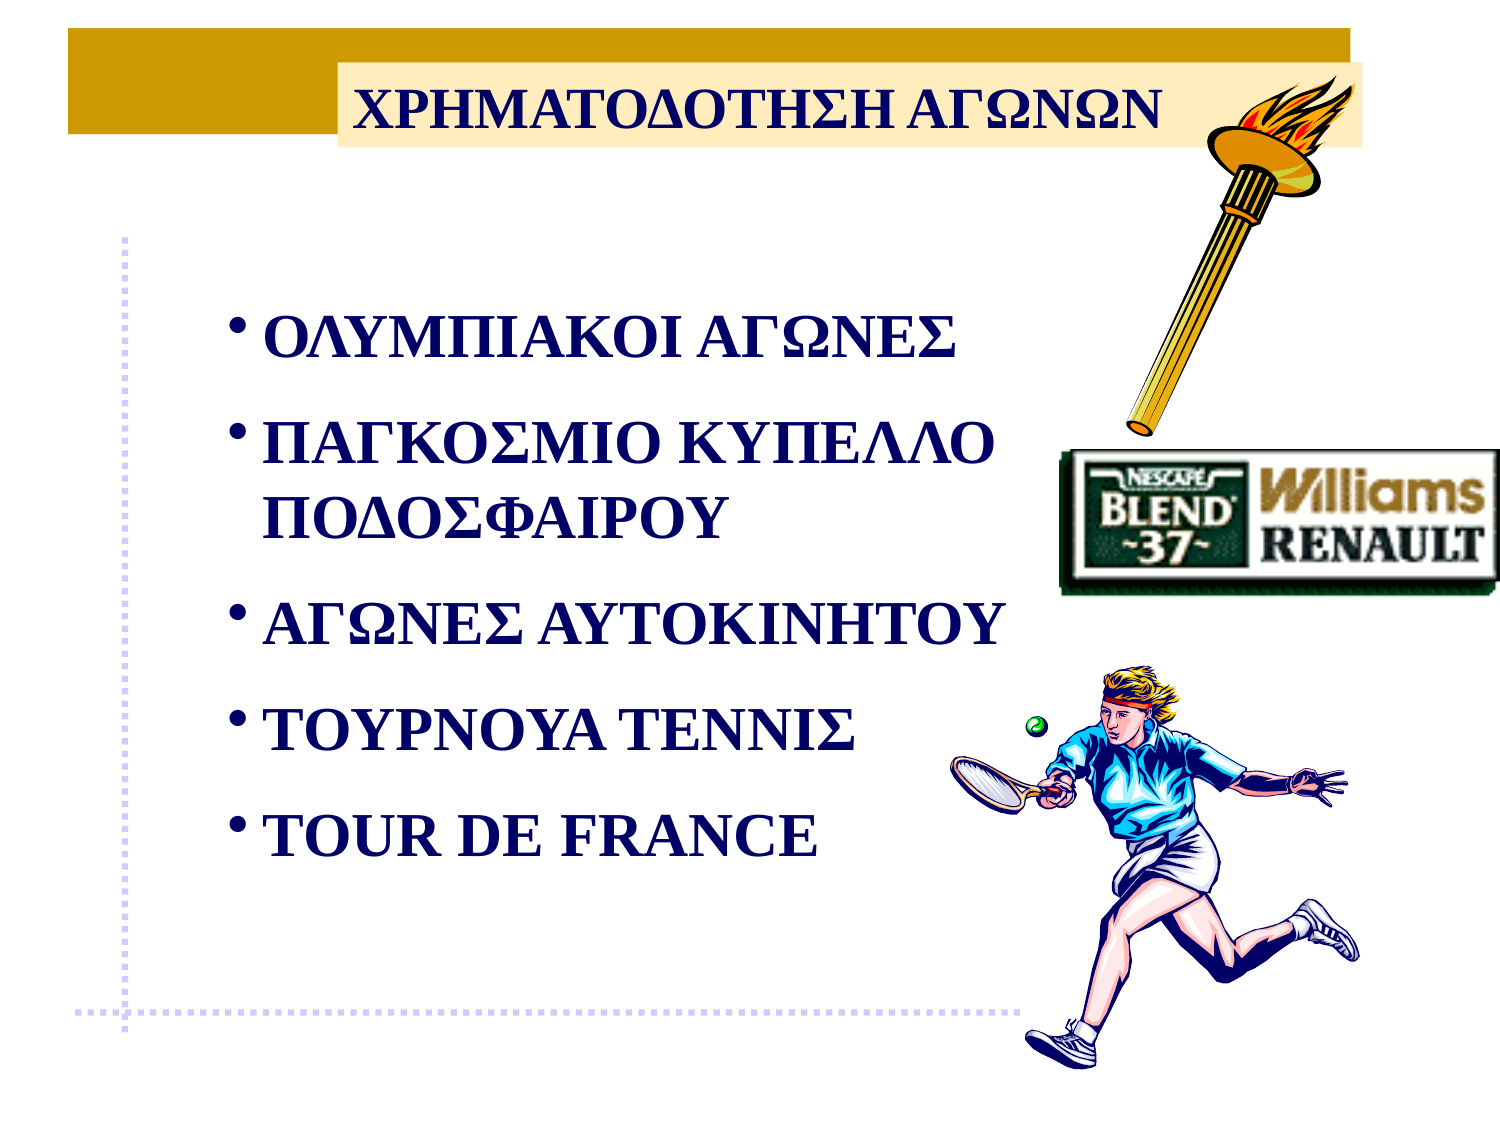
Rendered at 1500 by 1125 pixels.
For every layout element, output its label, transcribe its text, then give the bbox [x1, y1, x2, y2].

picture [1124, 74, 1355, 438]
text_box ΧΡΗΜΑΤΟΔΟΤΗΣΗ ΑΓΩΝΩΝ [337, 62, 1363, 148]
picture [1059, 449, 1500, 600]
picture [949, 662, 1363, 1072]
text_box ΟΛΥΜΠΙΑΚΟΙ ΑΓΩΝΕΣ ΠΑΓΚΟΣΜΙΟ ΚΥΠΕΛΛΟ ΠΟΔΟΣΦΑΙΡΟΥ ΑΓΩΝΕΣ ΑΥΤΟΚΙΝΗΤΟΥ ΤΟΥΡΝΟΥΑ ΤΕΝΝΙΣ TOUR DE FRANCE [212, 287, 1088, 877]
